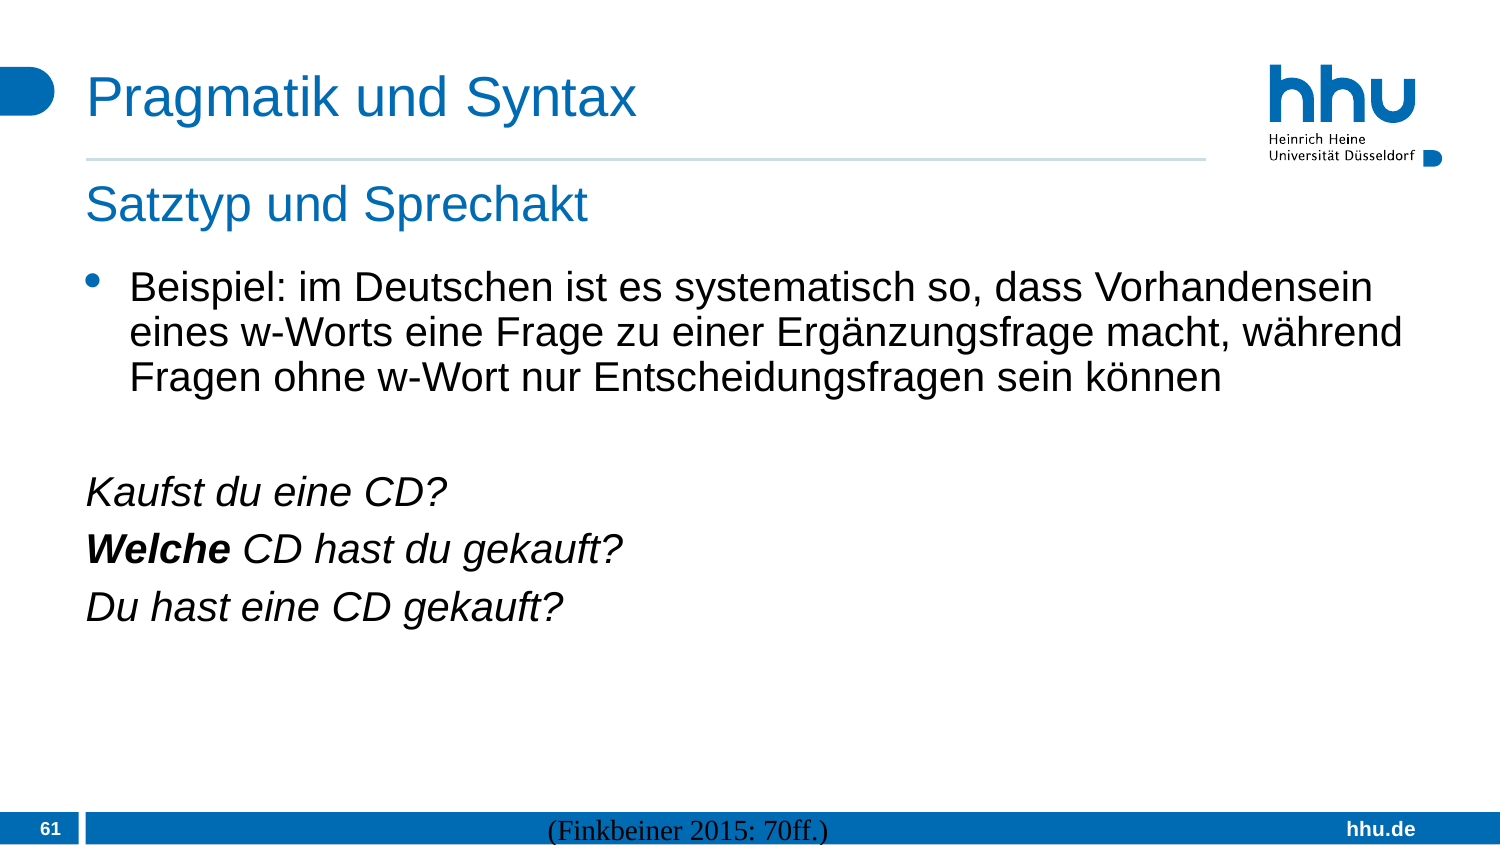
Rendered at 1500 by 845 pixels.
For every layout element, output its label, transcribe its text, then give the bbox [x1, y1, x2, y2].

title Pragmatik und Syntax [86, 54, 1207, 129]
list Beispiel: im Deutschen ist es systematisch so, dass Vorhandensein eines w-Worts eine Frage zu einer Ergänzungsfrage macht, während Fragen ohne w-Wort nur Entscheidungsfragen sein können Kaufst du eine CD? Welche CD hast du gekauft? Du hast eine CD gekauft? [85, 253, 1415, 797]
footer (Finkbeiner 2015: 70ff.) [103, 816, 1273, 841]
slide_number 61 [5, 816, 62, 841]
list Satztyp und Sprechakt [85, 178, 1415, 232]
